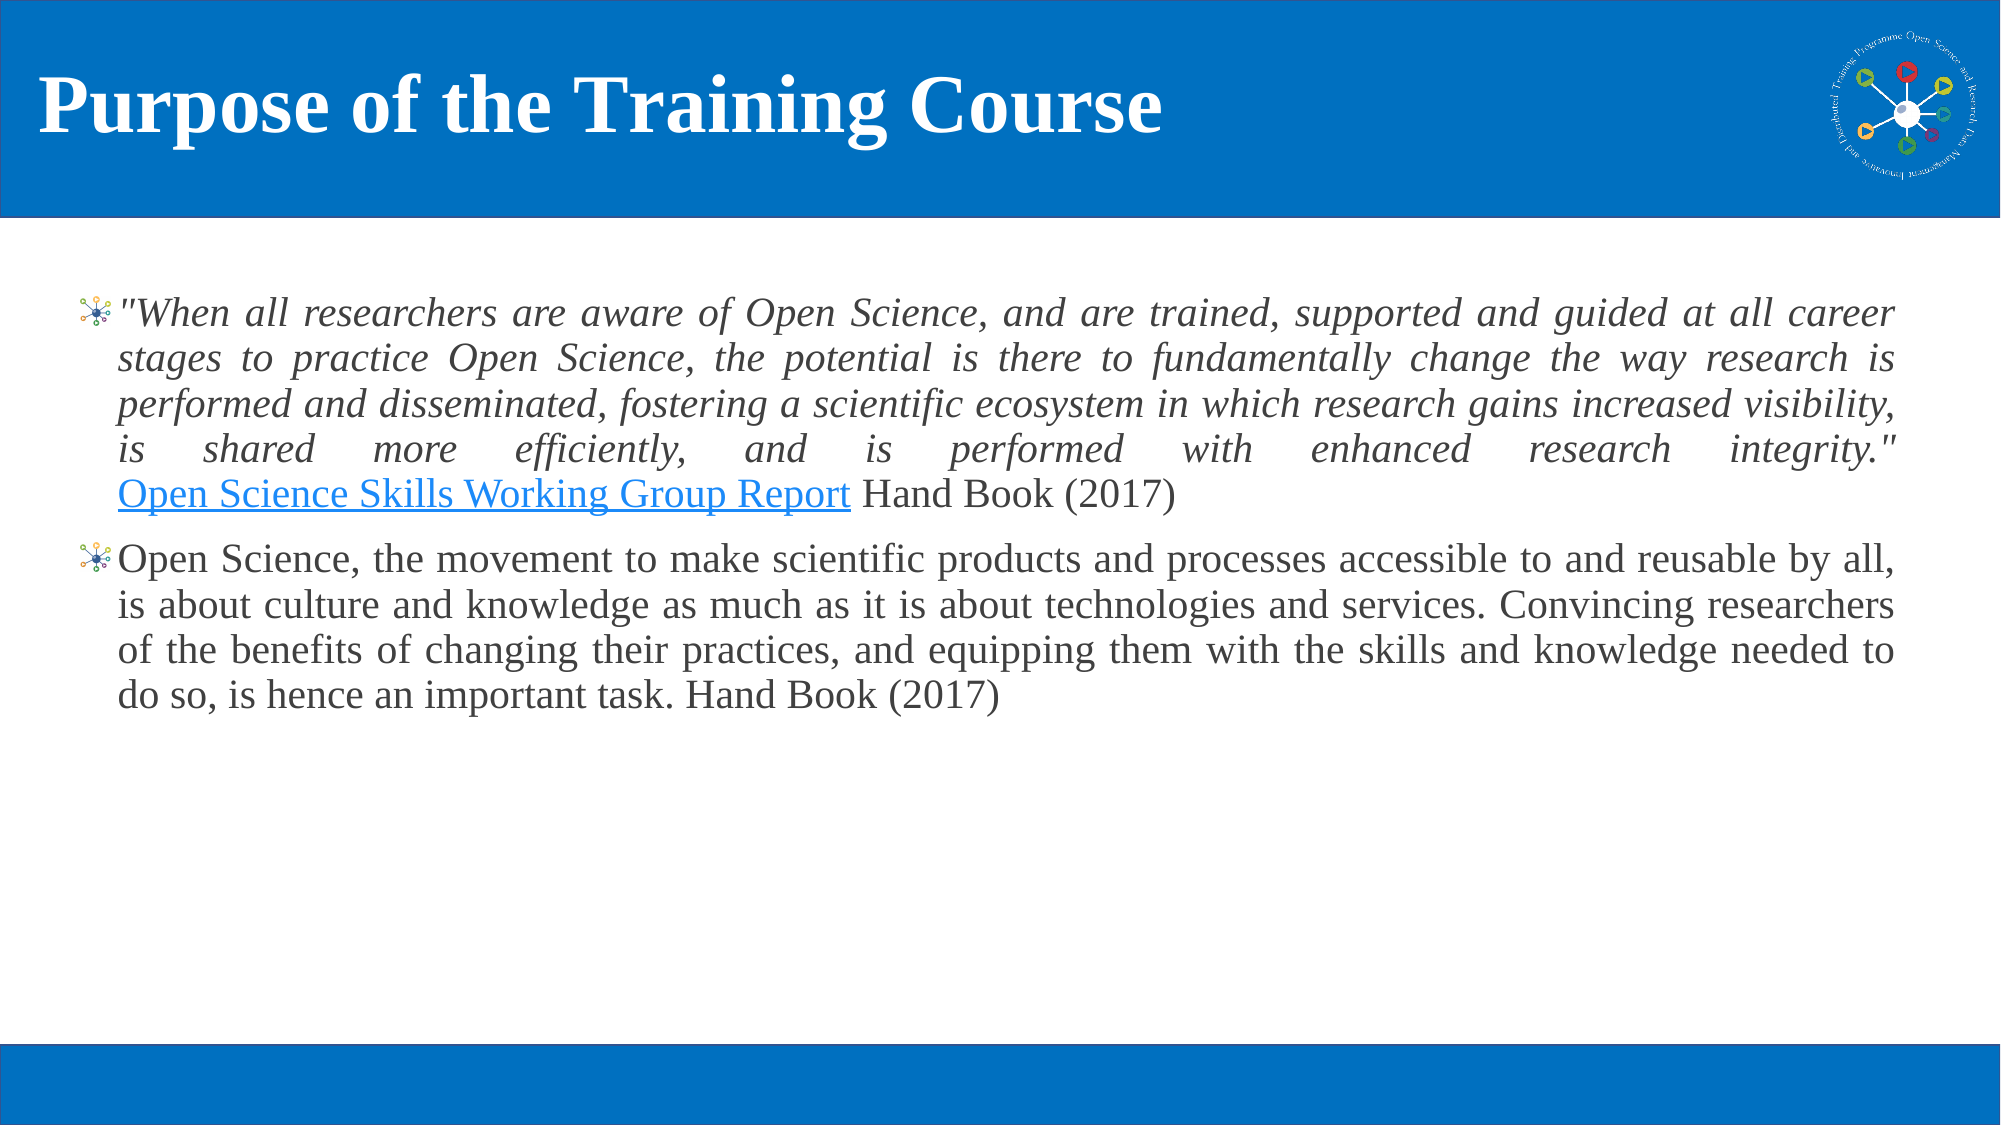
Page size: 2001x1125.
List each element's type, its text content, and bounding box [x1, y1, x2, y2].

picture [80, 542, 110, 572]
picture [80, 296, 110, 326]
title Purpose of the Training Course [23, 0, 1819, 215]
list "When all researchers are aware of Open Science, and are trained, supported and guided at all career stages to practice Open Science, the potential is there to fundamentally change the way research is performed and disseminated, fostering a scientific ecosystem in which research gains increased visibility, is shared more efficiently, and is performed with enhanced research integrity." Open Science Skills Working Group Report Hand Book (2017) Open Science, the movement to make scientific products and processes accessible to and reusable by all, is about culture and knowledge as much as it is about technologies and services. Convincing researchers of the benefits of changing their practices, and equipping them with the skills and knowledge needed to do so, is hence an important task. Hand Book (2017) [65, 283, 1913, 926]
picture [1830, 31, 1977, 180]
